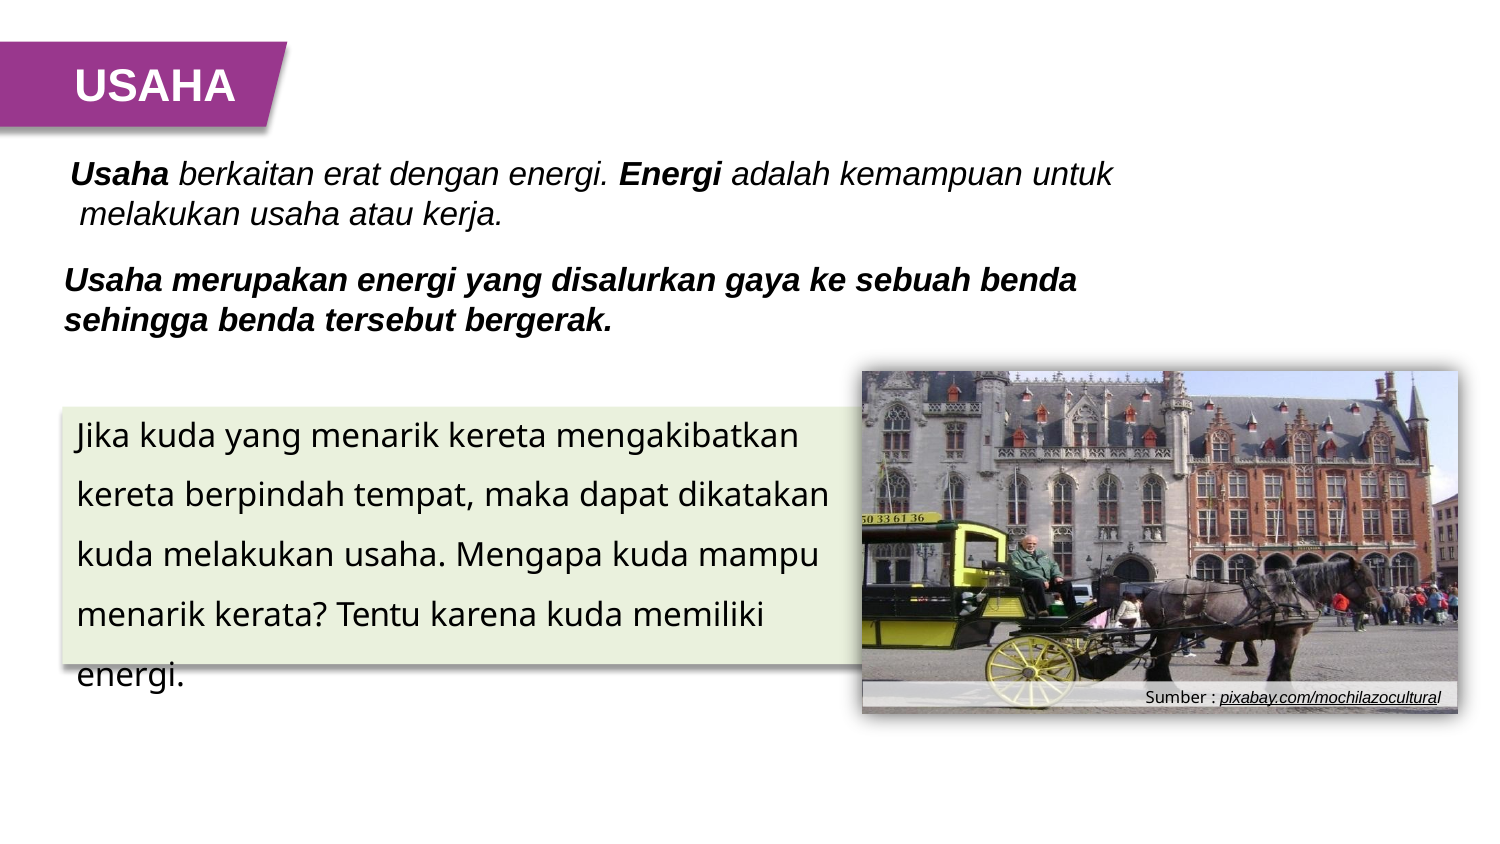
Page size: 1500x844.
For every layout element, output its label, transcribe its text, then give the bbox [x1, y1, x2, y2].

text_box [0, 39, 297, 142]
title USAHA [72, 151, 240, 197]
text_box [830, 340, 1489, 746]
text_box Usaha berkaitan erat dengan energi. Energi adalah kemampuan untuk melakukan usaha atau kerja. Usaha merupakan energi yang disalurkan gaya ke sebuah benda sehingga benda tersebut bergerak. Jika kuda yang menarik kereta mengakibatkan kereta berpindah tempat, maka dapat dikatakan kuda melakukan usaha. Mengapa kuda mampu menarik kerata? Tentu karena kuda memiliki energi. [61, 150, 1123, 403]
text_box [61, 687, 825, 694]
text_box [53, 404, 825, 680]
